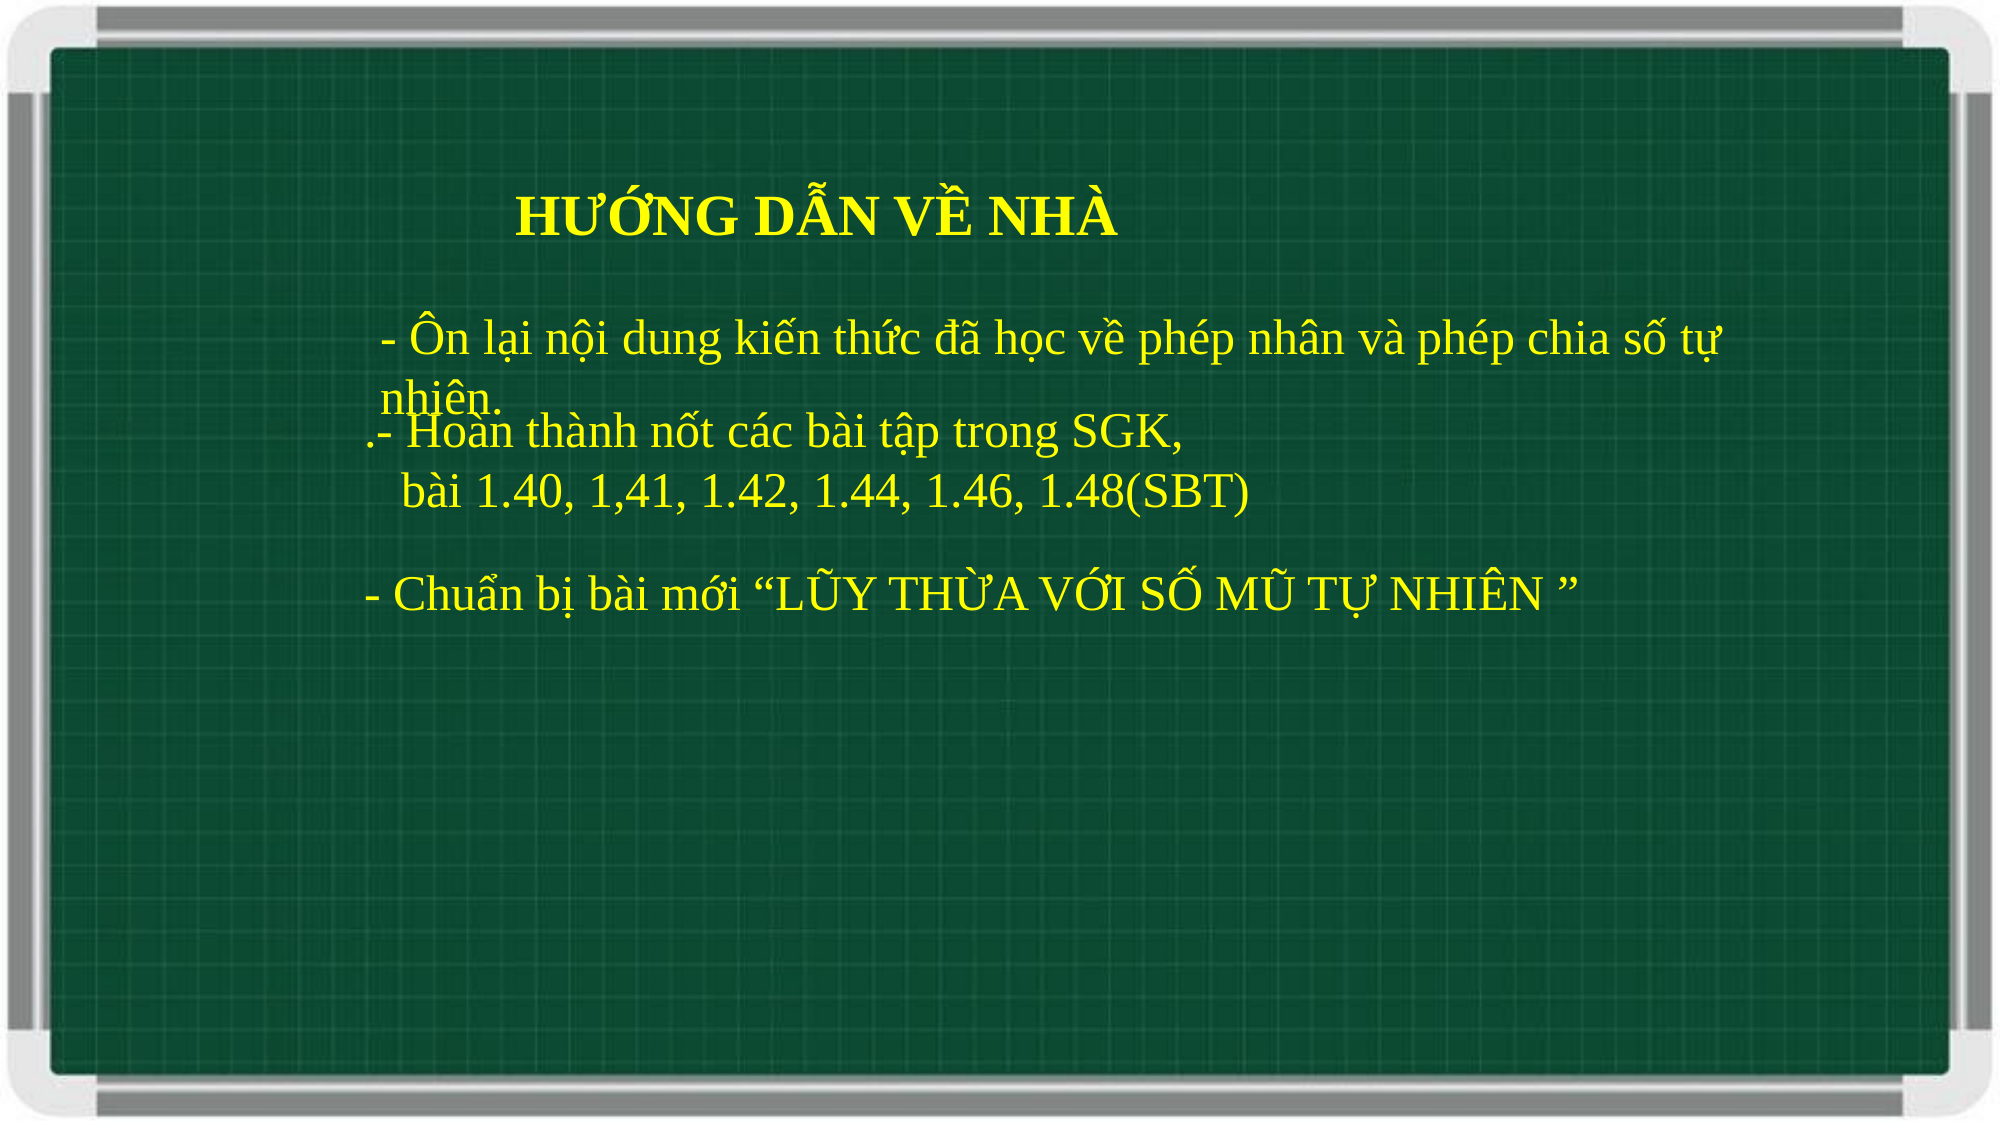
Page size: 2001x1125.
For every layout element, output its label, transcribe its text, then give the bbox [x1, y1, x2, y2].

text_box - Chuẩn bị bài mới “LŨY THỪA VỚI SỐ MŨ TỰ NHIÊN ” [349, 544, 1621, 629]
picture [0, 0, 2000, 1125]
text_box - Ôn lại nội dung kiến thức đã học về phép nhân và phép chia số tự nhiên. [365, 297, 1873, 432]
text_box .- Hoàn thành nốt các bài tập trong SGK, bài 1.40, 1,41, 1.42, 1.44, 1.46, 1.48(SBT) [349, 390, 1300, 526]
text_box HƯỚNG DẪN VỀ NHÀ [500, 159, 1142, 255]
